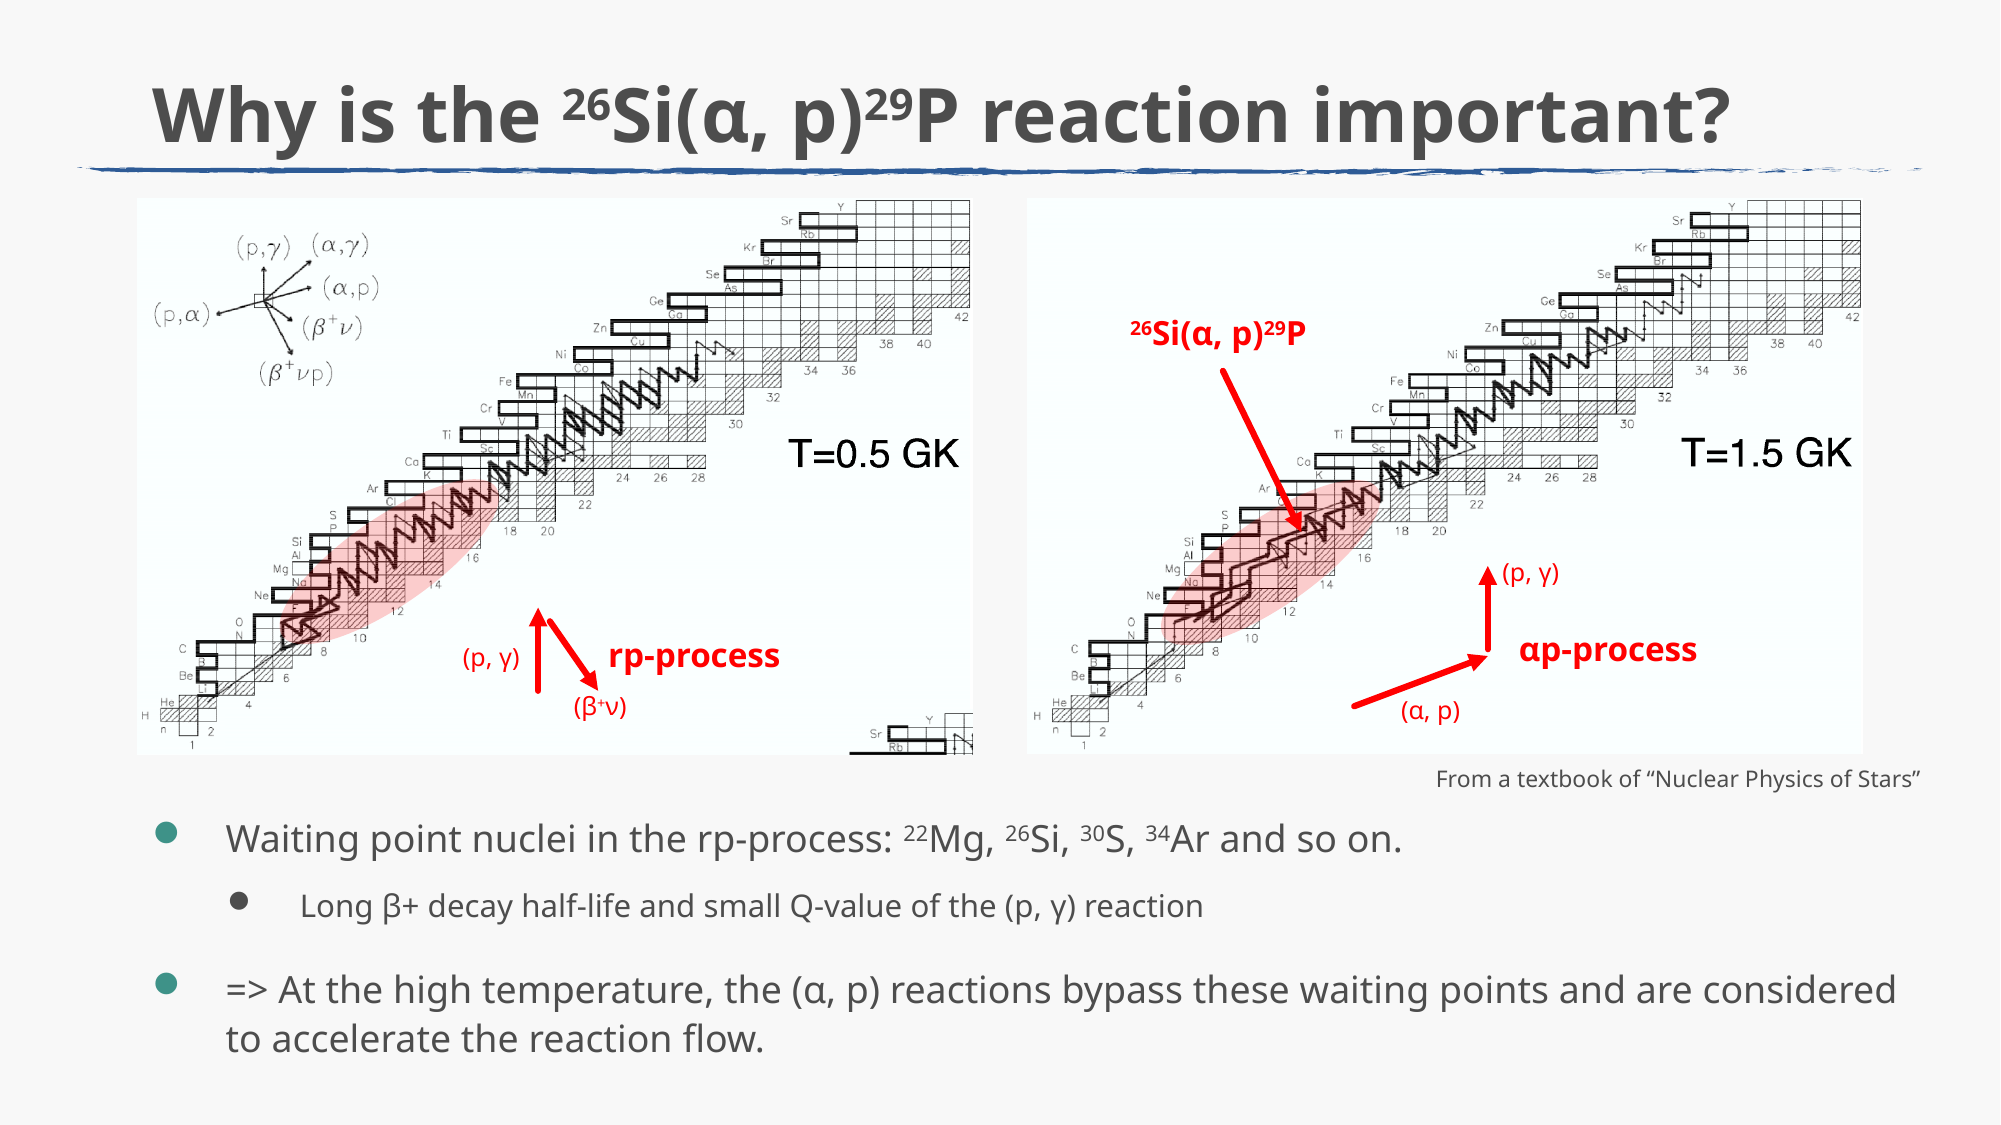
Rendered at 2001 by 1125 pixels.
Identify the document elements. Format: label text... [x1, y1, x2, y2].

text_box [1354, 656, 1488, 707]
picture [137, 197, 973, 755]
list Waiting point nuclei in the rp-process: 22Mg, 26Si, 30S, 34Ar and so on. Long β+ decay half-life and small Q-value of the (p, γ) reaction => At the high temperature, the (α, p) reactions bypass these waiting points and are considered to accelerate the reaction flow. [137, 803, 1916, 1096]
title Why is the 26Si(α, p)29P reaction important? [137, 59, 1863, 176]
picture [1027, 197, 1863, 754]
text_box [549, 621, 599, 691]
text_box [1222, 370, 1302, 533]
text_box From a textbook of “Nuclear Physics of Stars” [1421, 756, 1956, 800]
